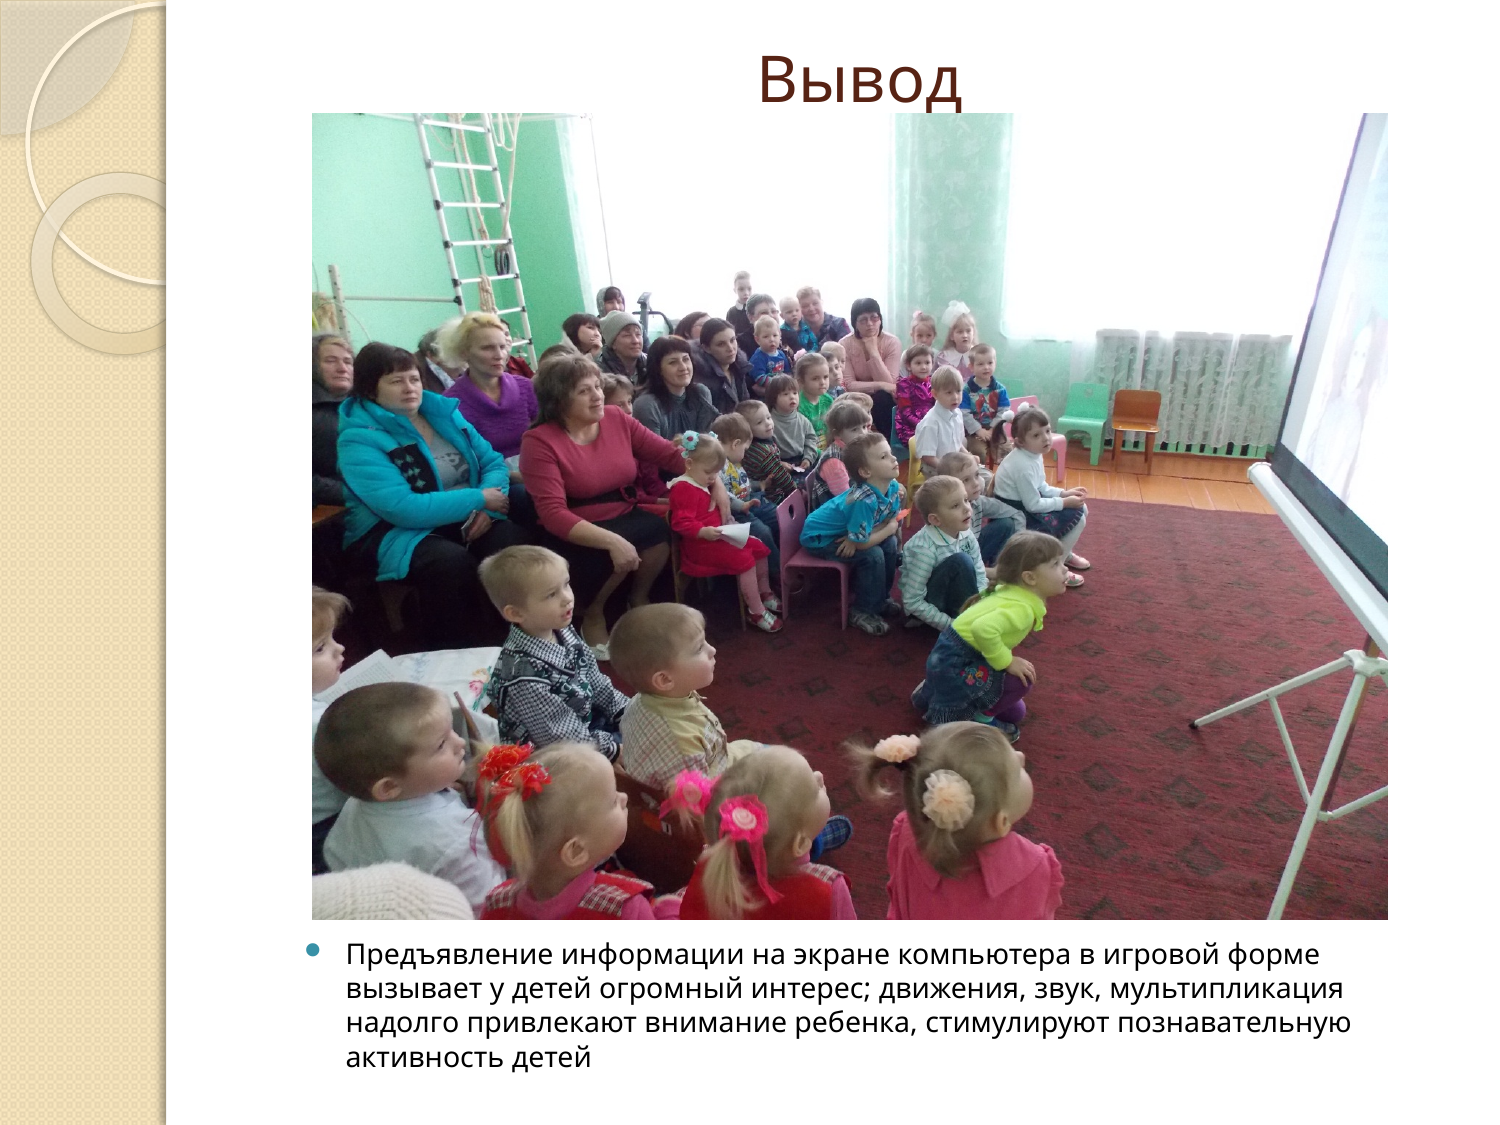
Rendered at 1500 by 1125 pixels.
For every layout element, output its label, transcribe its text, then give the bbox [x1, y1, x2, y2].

list Предъявление информации на экране компьютера в игровой форме вызывает у детей огромный интерес; движения, звук, мультипликация надолго привлекают внимание ребенка, стимулируют познавательную активность детей [277, 928, 1421, 1083]
title Вывод [242, 30, 1478, 124]
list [312, 113, 1389, 920]
